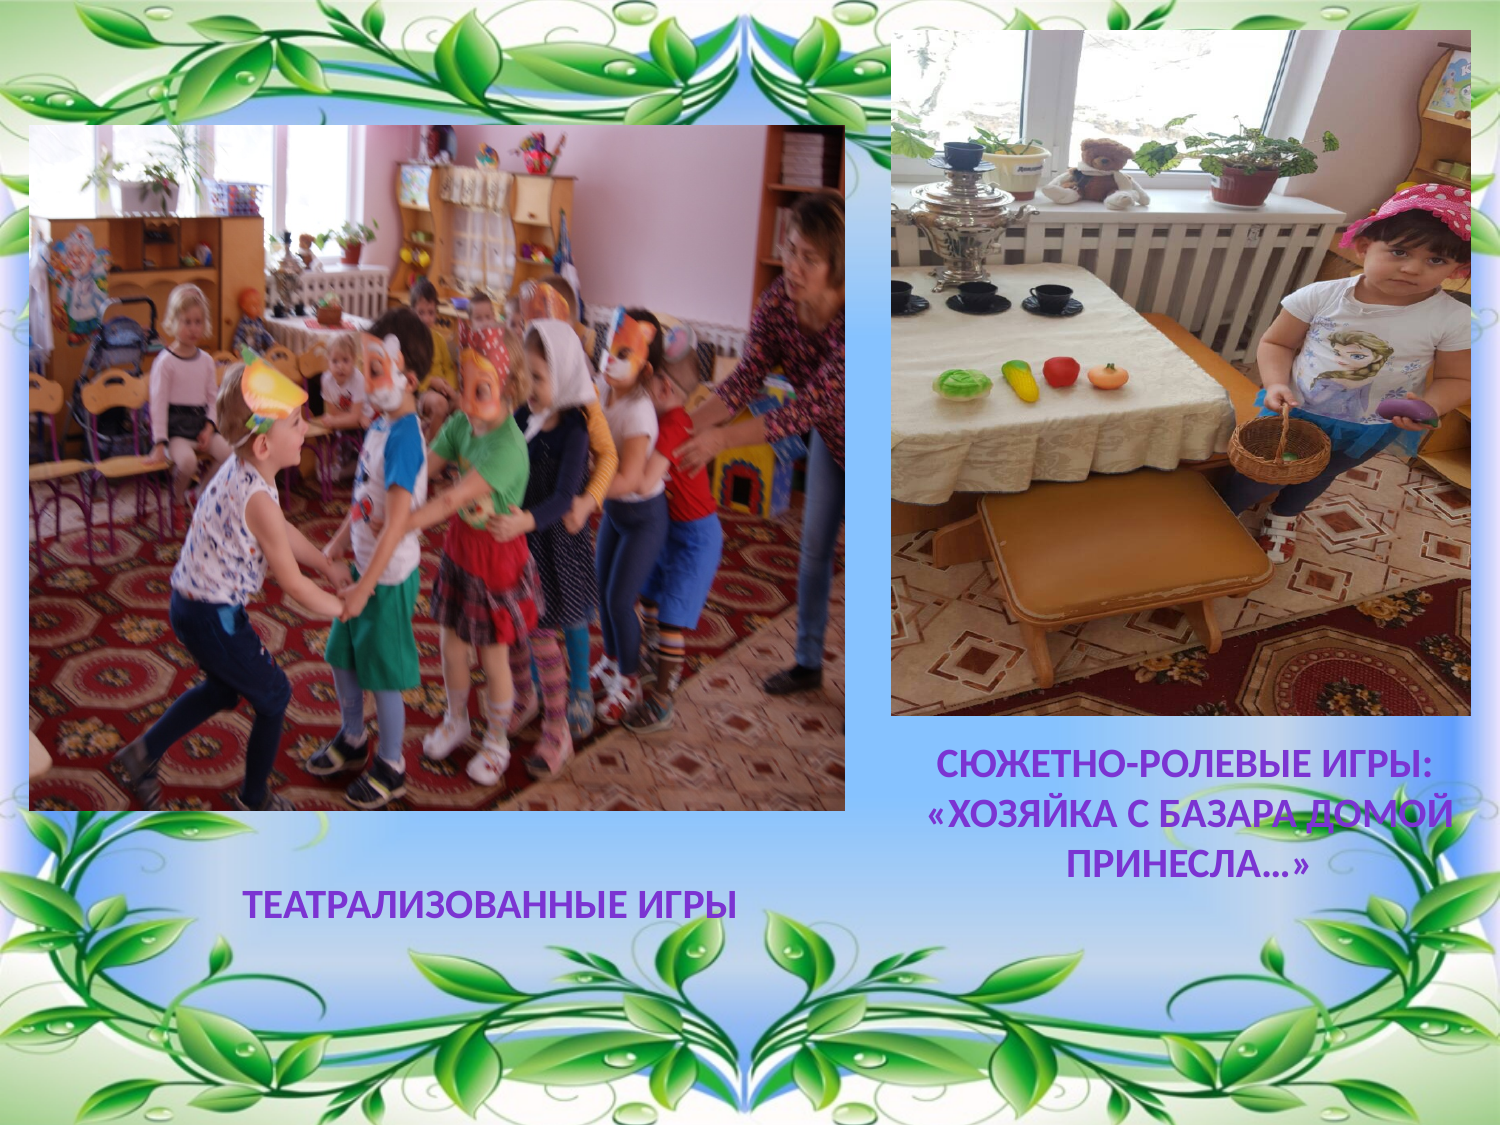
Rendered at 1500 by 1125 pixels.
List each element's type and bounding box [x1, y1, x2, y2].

picture [891, 30, 1471, 717]
picture [29, 125, 845, 811]
list [0, 0, 1500, 1125]
